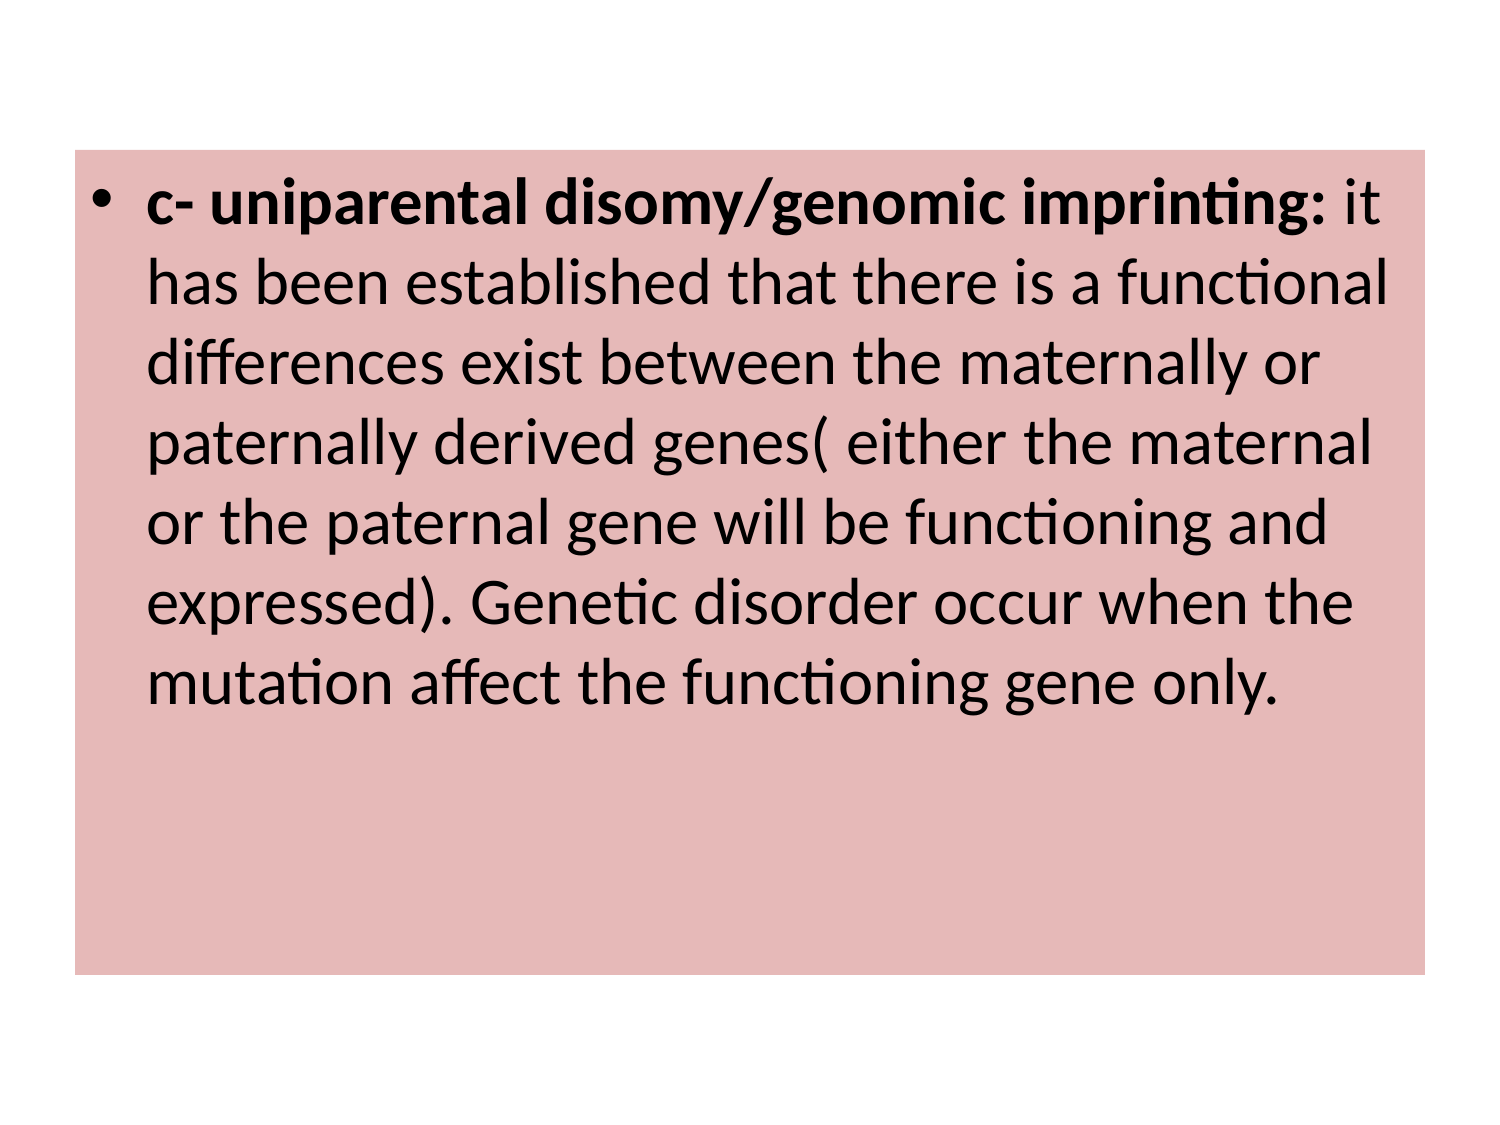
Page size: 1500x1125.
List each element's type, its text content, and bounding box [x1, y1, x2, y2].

list c- uniparental disomy/genomic imprinting: it has been established that there is a functional differences exist between the maternally or paternally derived genes( either the maternal or the paternal gene will be functioning and expressed). Genetic disorder occur when the mutation affect the functioning gene only. [75, 149, 1425, 975]
